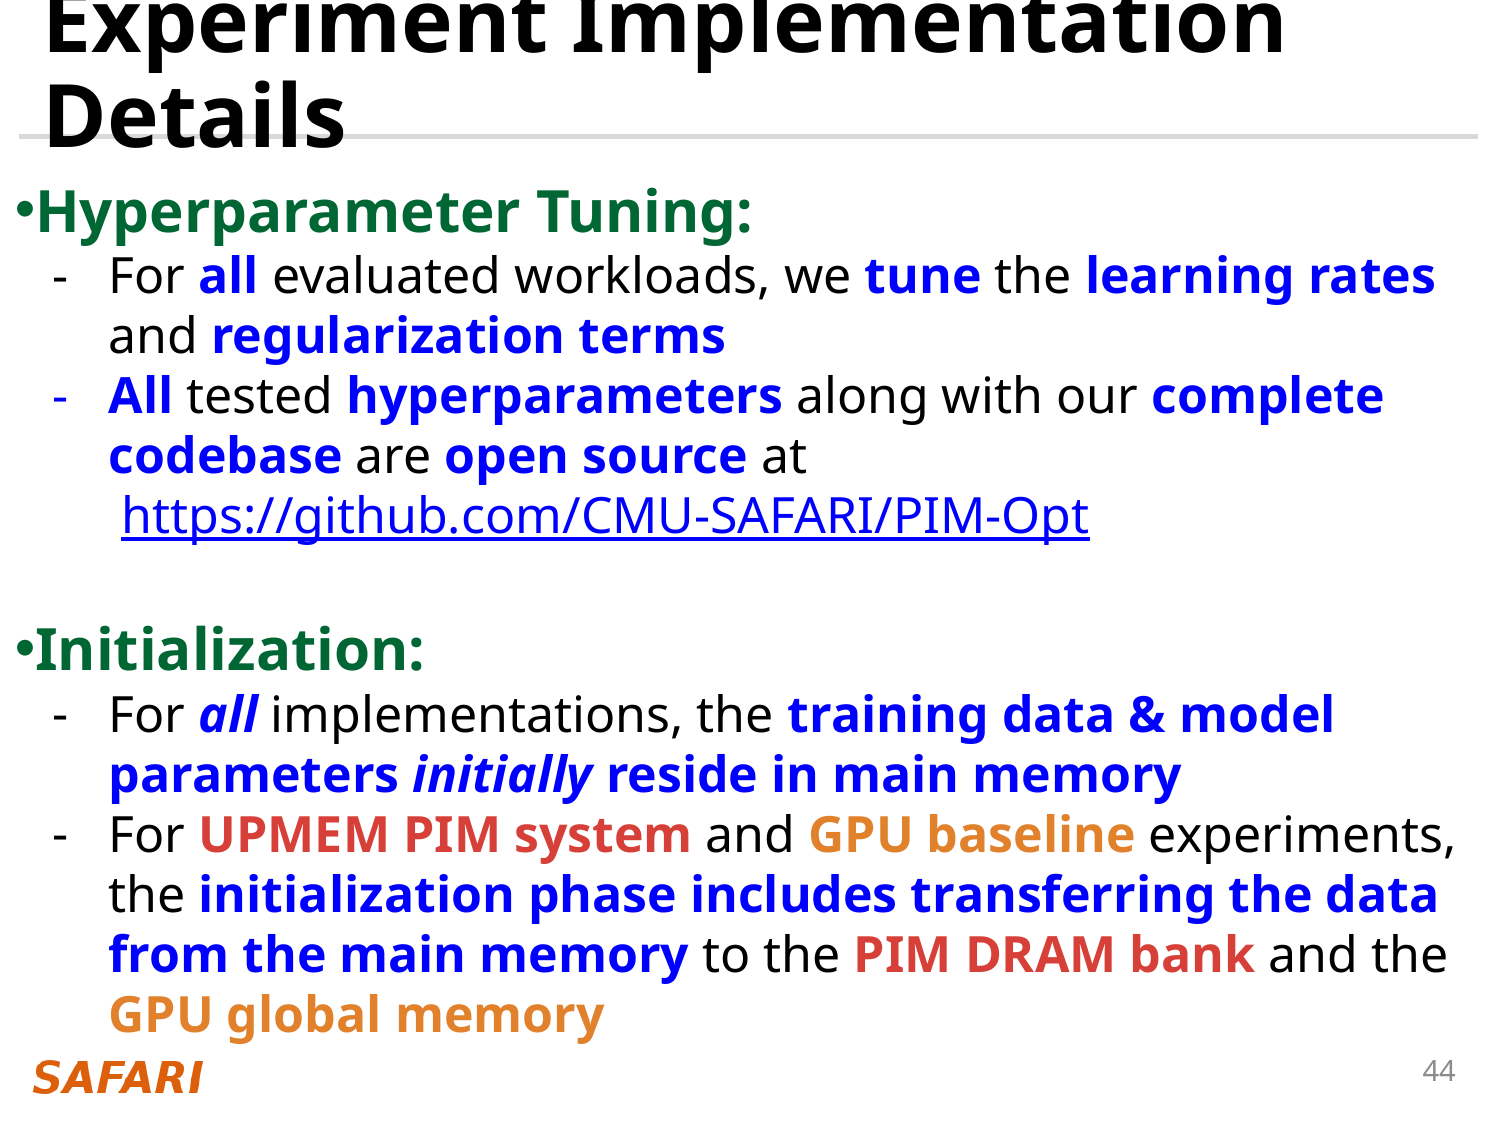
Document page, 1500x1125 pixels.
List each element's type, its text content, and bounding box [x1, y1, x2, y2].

text_box Hyperparameter Tuning: For all evaluated workloads, we tune the learning rates and regularization terms All tested hyperparameters along with our complete codebase are open source at https://github.com/CMU-SAFARI/PIM-Opt Initialization: For all implementations, the training data & model parameters initially reside in main memory For UPMEM PIM system and GPU baseline experiments, the initialization phase includes transferring the data from the main memory to the PIM DRAM bank and the GPU global memory [0, 166, 1500, 1050]
picture [31, 1051, 209, 1104]
title Experiment Implementation Details [27, 21, 1487, 122]
